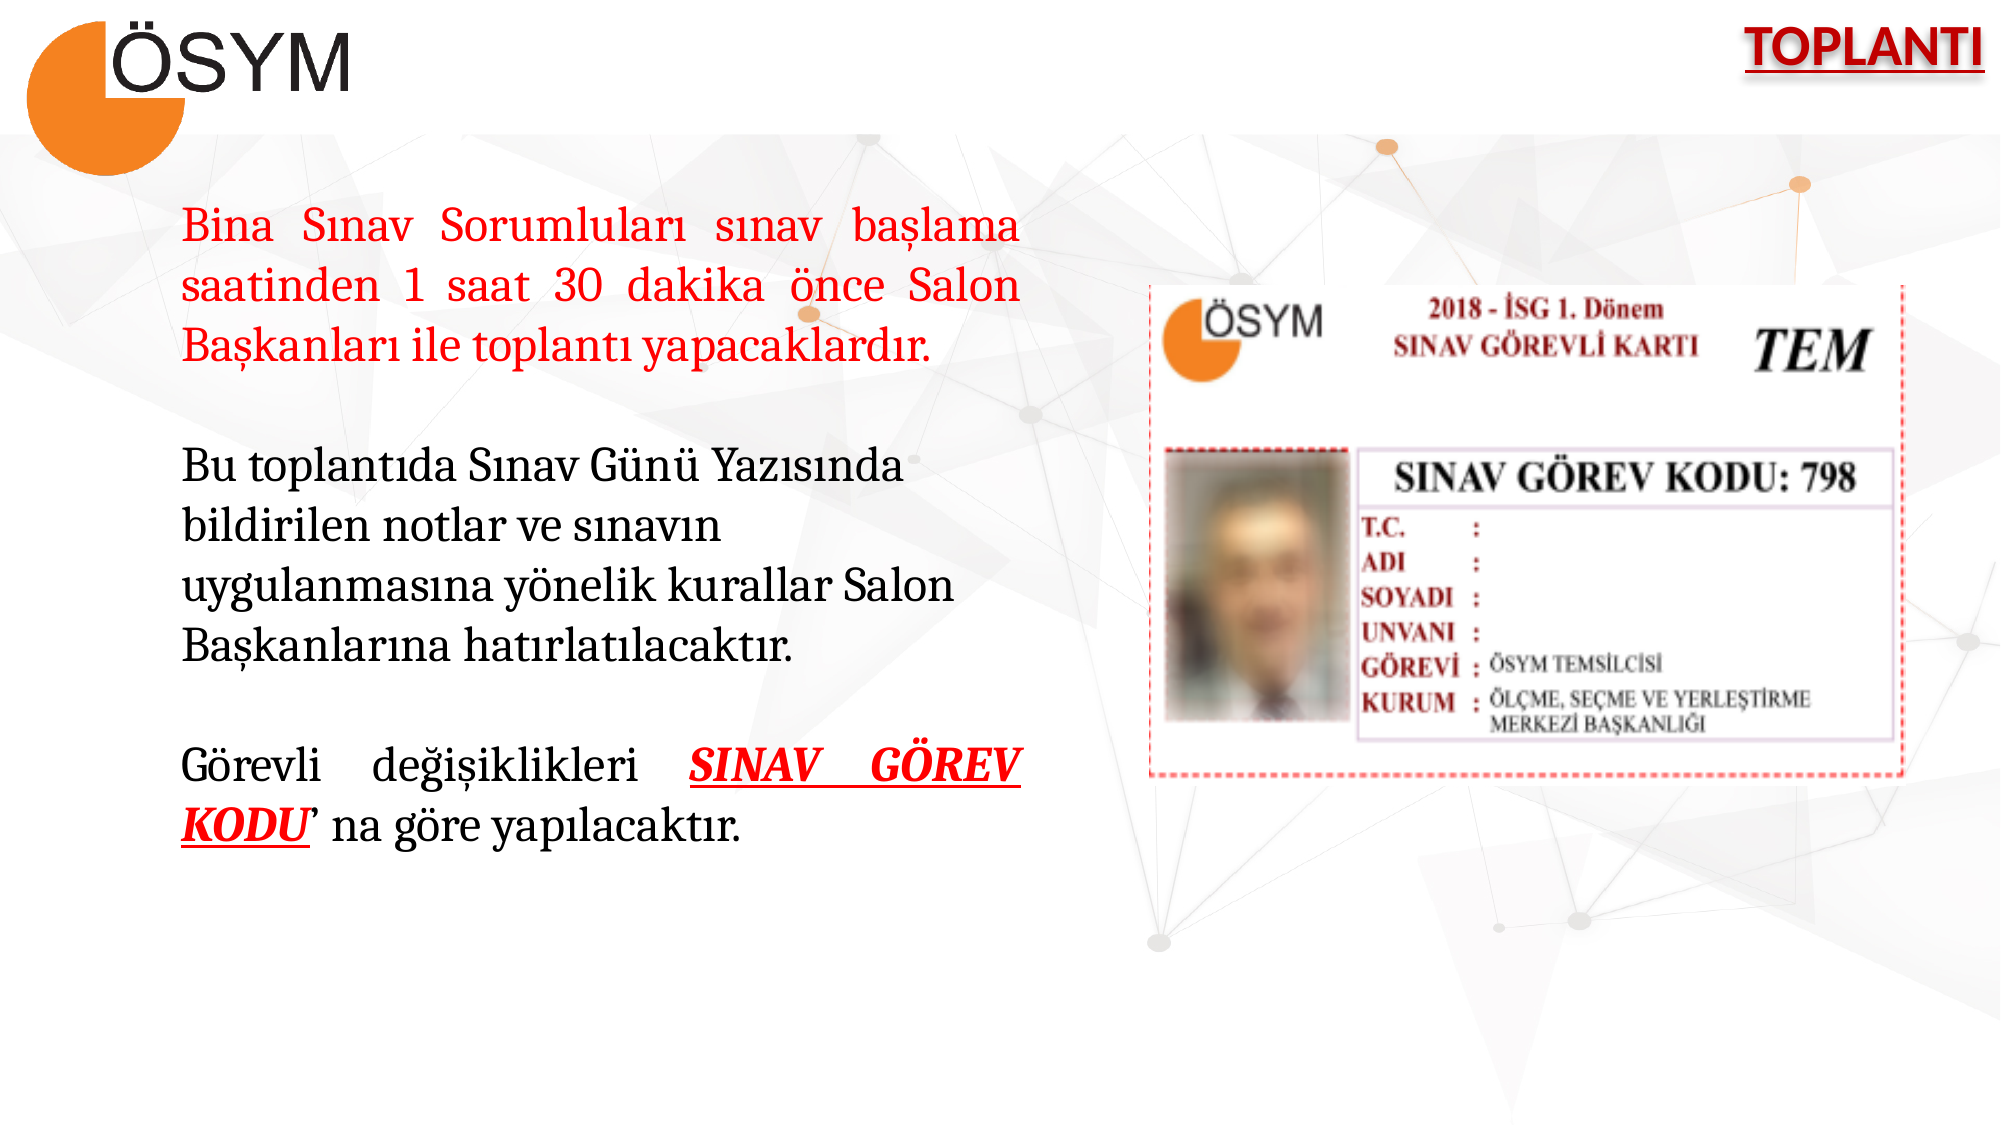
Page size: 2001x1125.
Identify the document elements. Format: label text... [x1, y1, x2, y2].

picture [0, 0, 2001, 1125]
text_box Bina Sınav Sorumluları sınav başlama saatinden 1 saat 30 dakika önce Salon Başkanları ile toplantı yapacaklardır. Bu toplantıda Sınav Günü Yazısında bildirilen notlar ve sınavın uygulanmasına yönelik kurallar Salon Başkanlarına hatırlatılacaktır. Görevli değişiklikleri SINAV GÖREV KODU’ na göre yapılacaktır. [166, 184, 1037, 860]
text_box TOPLANTI [663, 0, 2000, 112]
